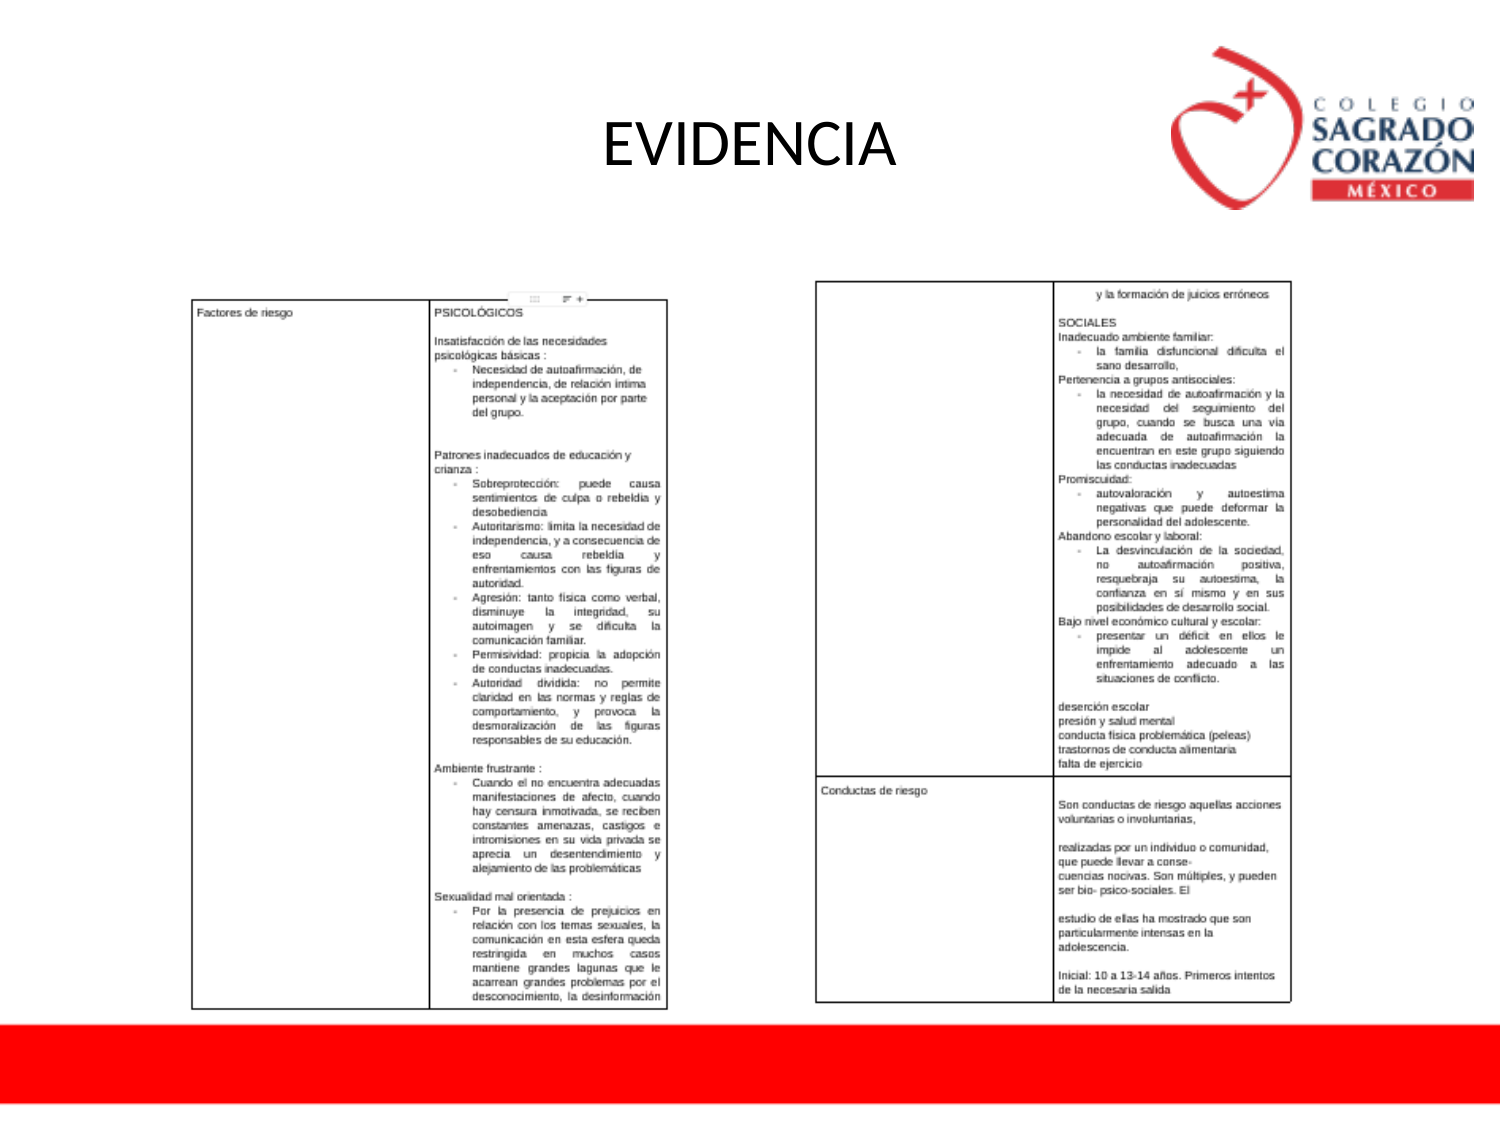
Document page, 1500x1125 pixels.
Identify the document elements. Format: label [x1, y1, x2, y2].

picture [805, 277, 1300, 1006]
text_box [0, 24, 1500, 1123]
picture [182, 290, 676, 1018]
